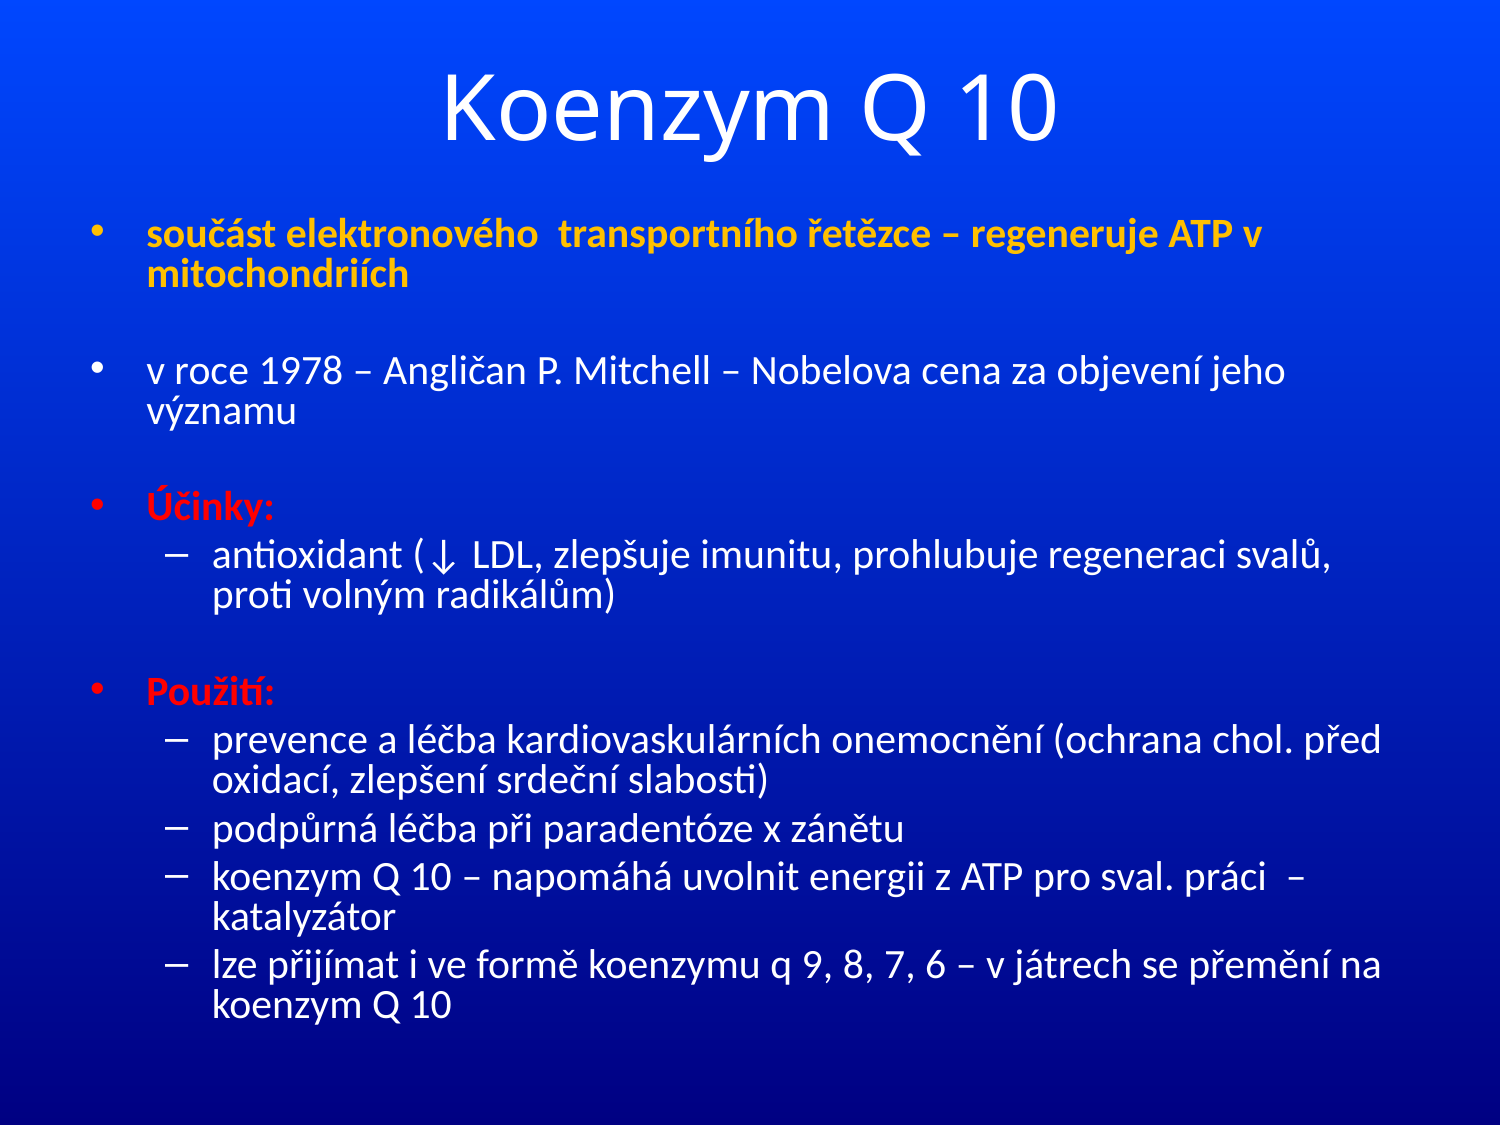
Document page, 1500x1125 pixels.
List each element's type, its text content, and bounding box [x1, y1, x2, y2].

title Koenzym Q 10 [74, 45, 1426, 162]
list součást elektronového transportního řetězce – regeneruje ATP v mitochondriích v roce 1978 – Angličan P. Mitchell – Nobelova cena za objevení jeho významu Účinky: antioxidant (↓ LDL, zlepšuje imunitu, prohlubuje regeneraci svalů, proti volným radikálům) Použití: prevence a léčba kardiovaskulárních onemocnění (ochrana chol. před oxidací, zlepšení srdeční slabosti) podpůrná léčba při paradentóze x zánětu koenzym Q 10 – napomáhá uvolnit energii z ATP pro sval. práci – katalyzátor lze přijímat i ve formě koenzymu q 9, 8, 7, 6 – v játrech se přemění na koenzym Q 10 [74, 207, 1426, 1125]
